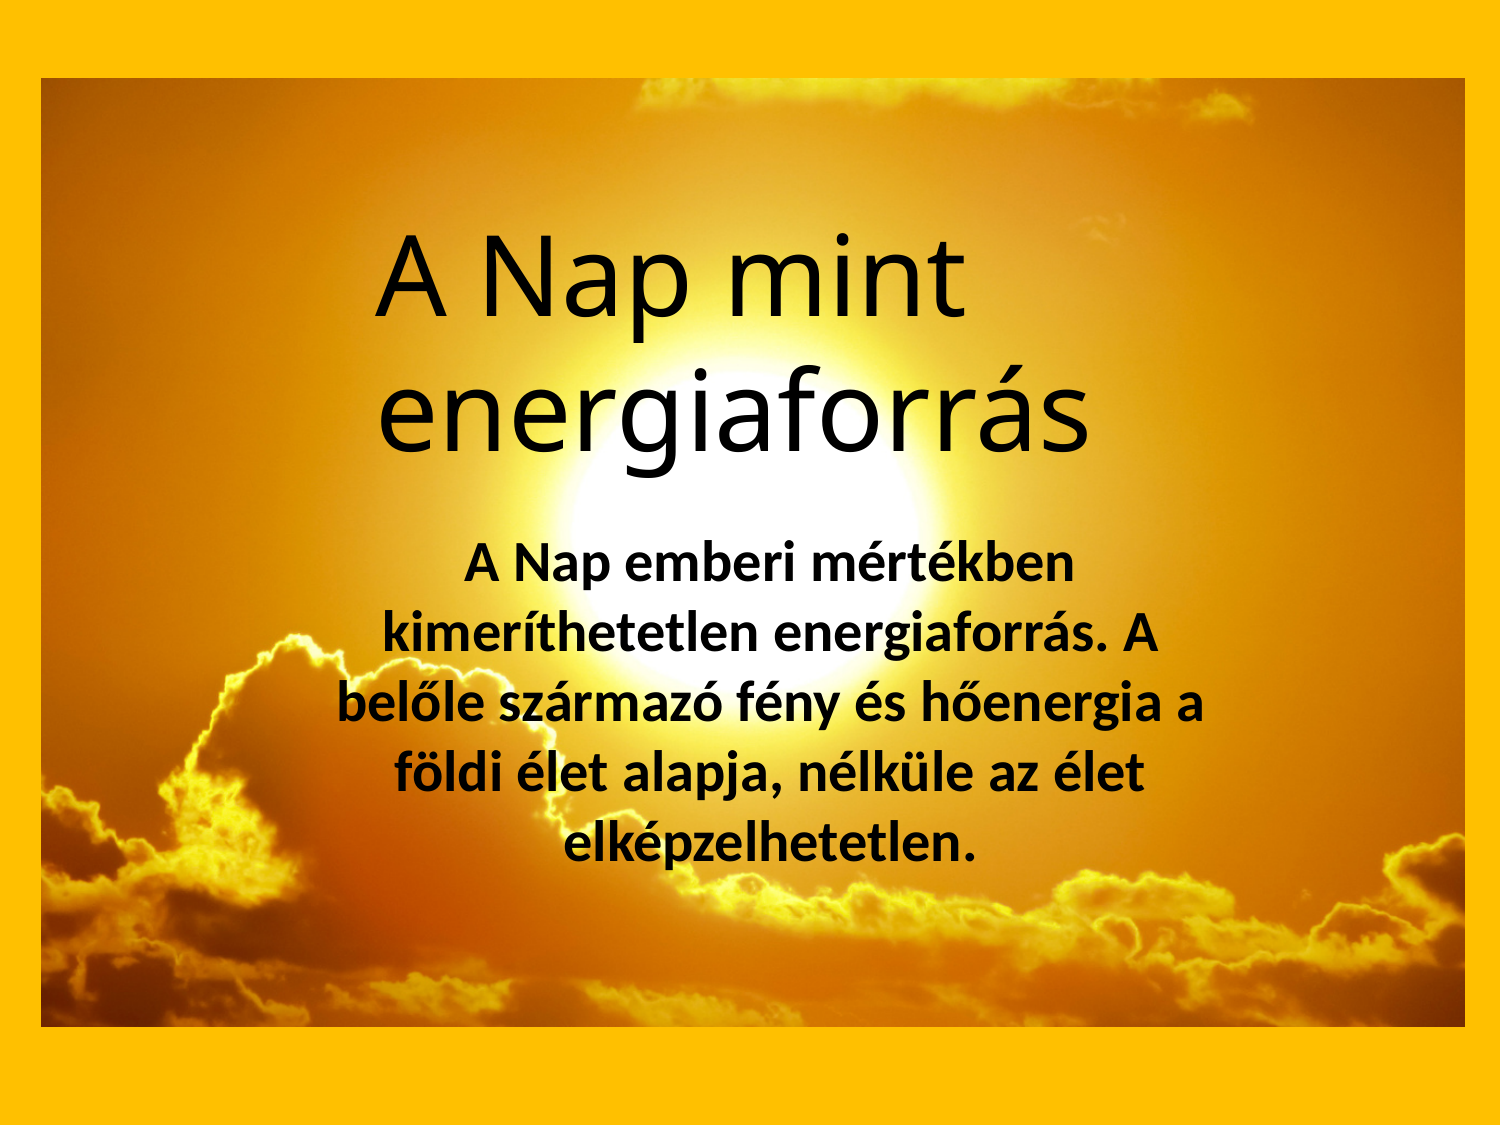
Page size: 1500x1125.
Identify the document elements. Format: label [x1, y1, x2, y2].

picture [41, 77, 1465, 1028]
